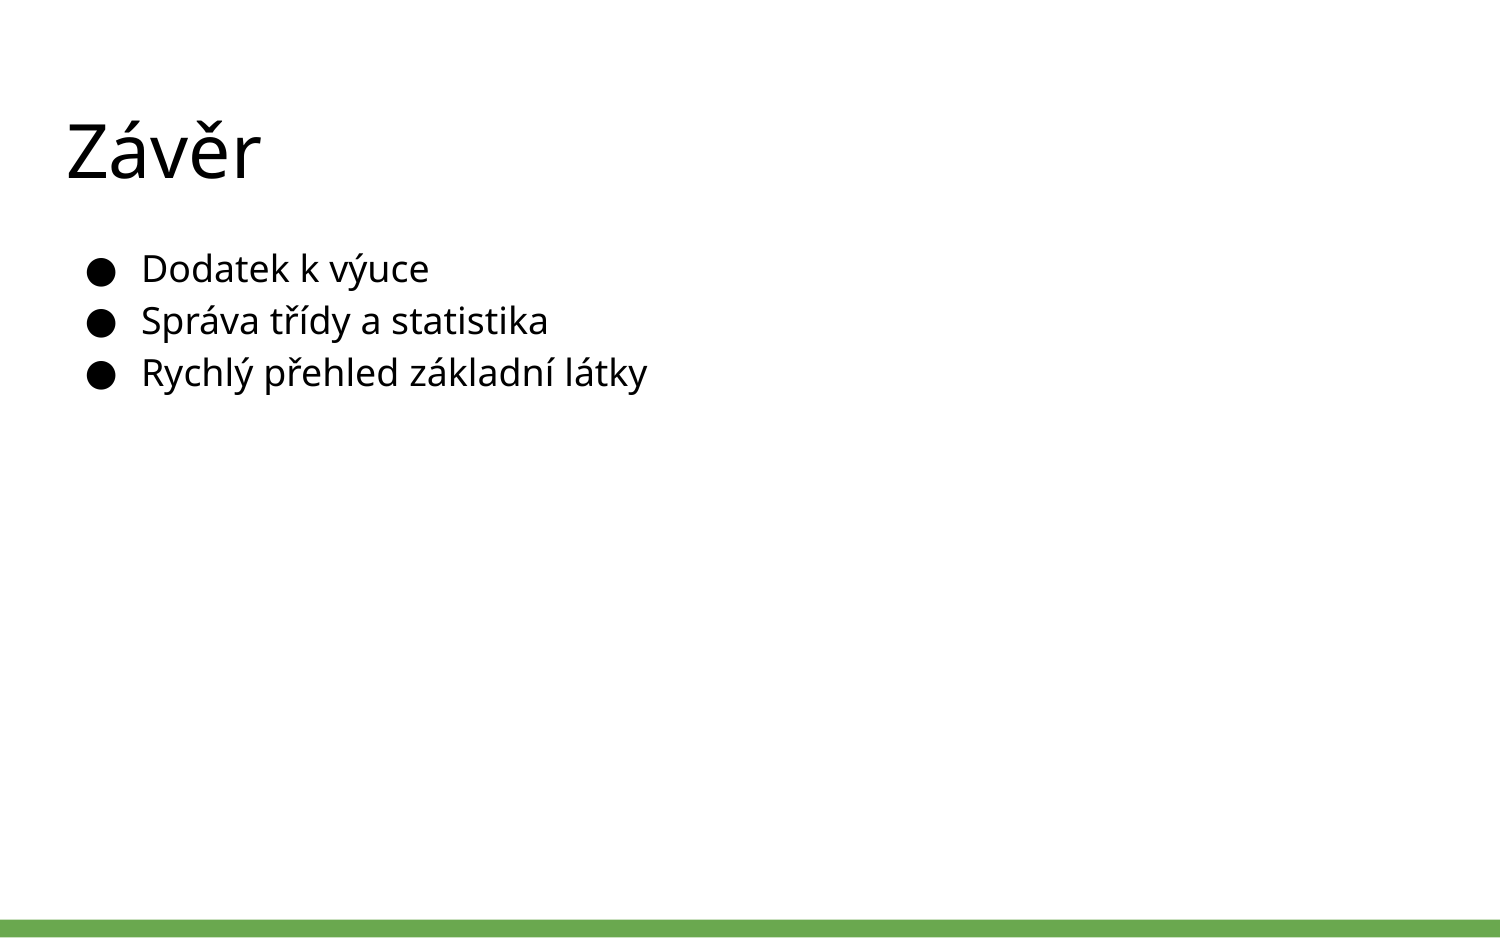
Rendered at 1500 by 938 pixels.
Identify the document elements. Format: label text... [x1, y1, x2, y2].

title Závěr [51, 57, 1449, 210]
list Dodatek k výuce Správa třídy a statistika Rychlý přehled základní látky [51, 223, 1449, 835]
